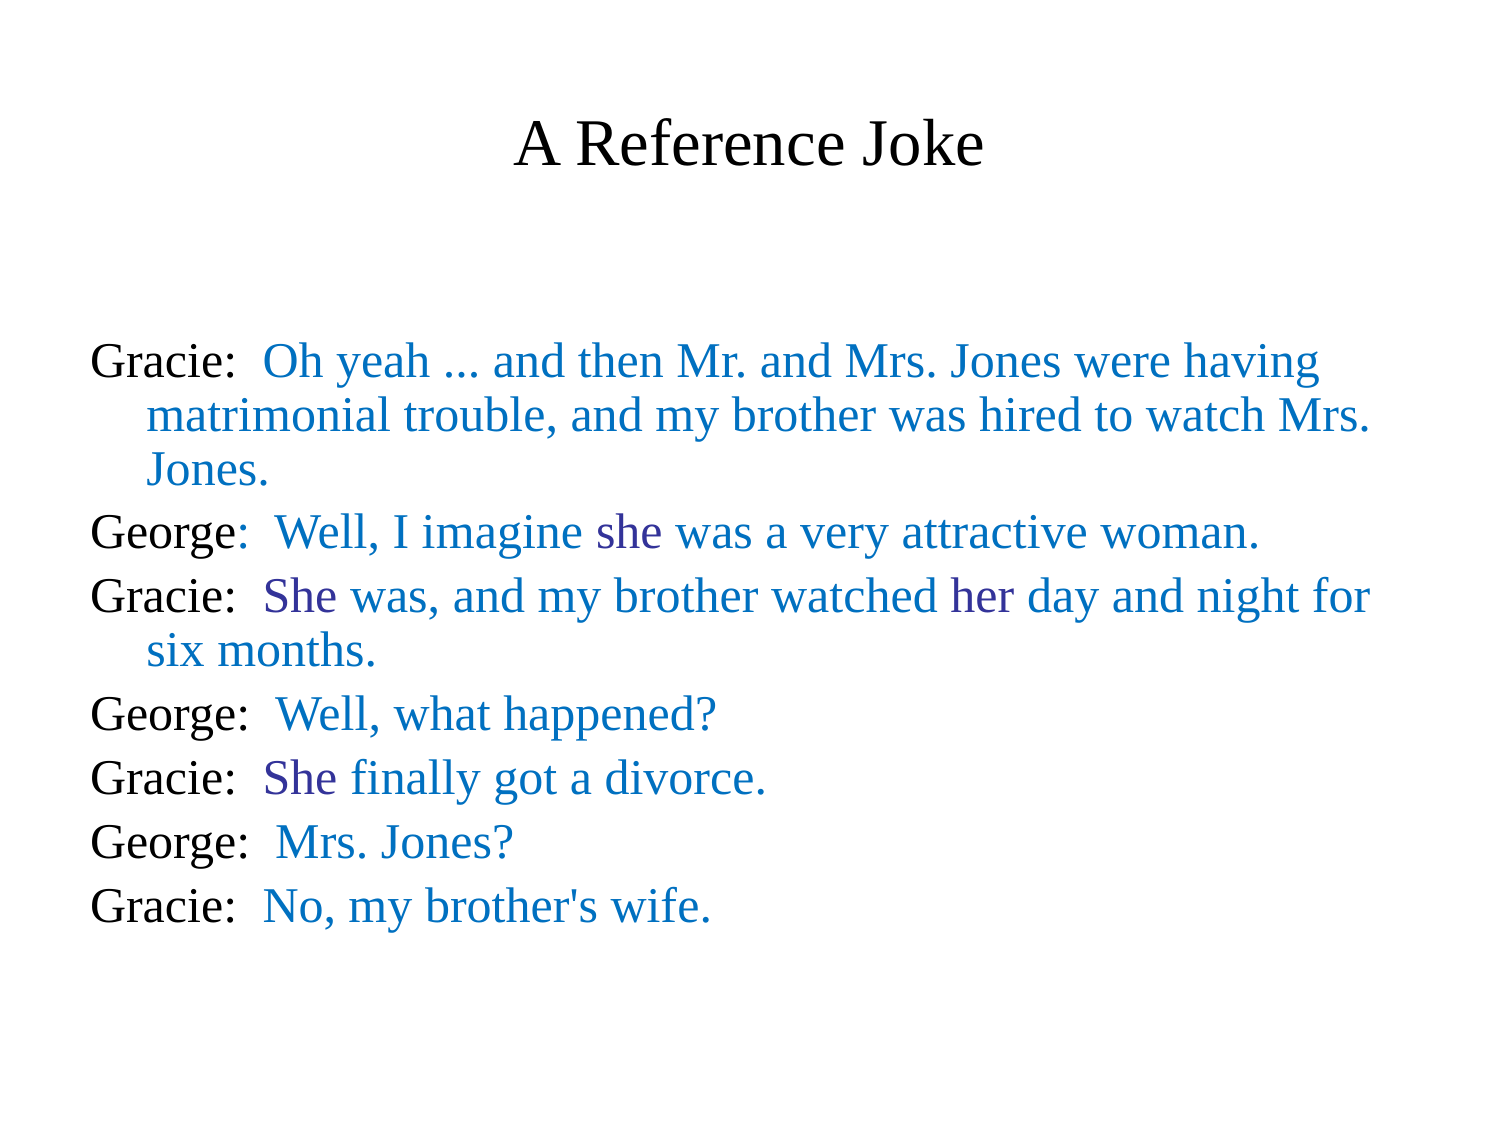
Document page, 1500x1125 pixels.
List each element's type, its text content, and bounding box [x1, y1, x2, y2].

list Gracie: Oh yeah ... and then Mr. and Mrs. Jones were having matrimonial trouble, and my brother was hired to watch Mrs. Jones. George: Well, I imagine she was a very attractive woman. Gracie: She was, and my brother watched her day and night for six months. George: Well, what happened? Gracie: She finally got a divorce. George: Mrs. Jones? Gracie: No, my brother's wife. [74, 262, 1426, 1006]
title A Reference Joke [74, 44, 1426, 233]
